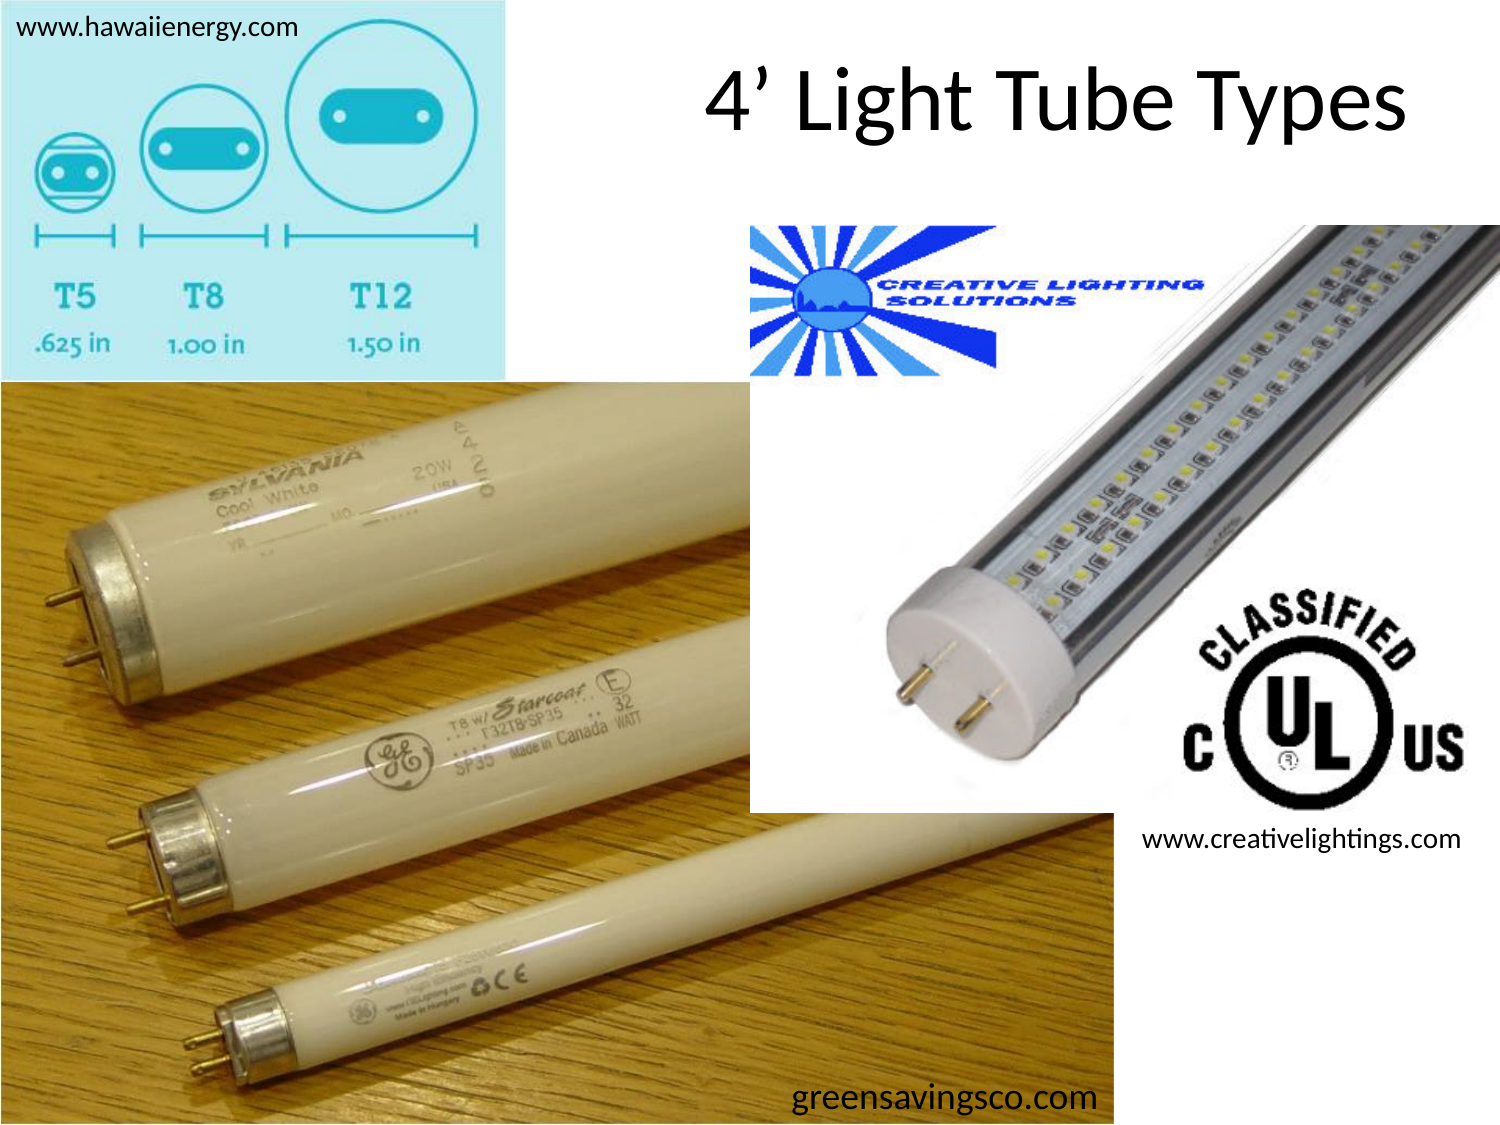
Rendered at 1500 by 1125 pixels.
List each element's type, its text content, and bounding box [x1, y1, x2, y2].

picture [0, 0, 1500, 1125]
text_box www.creativelightings.com [1127, 821, 1477, 863]
title 4’ Light Tube Types [507, 0, 1425, 188]
